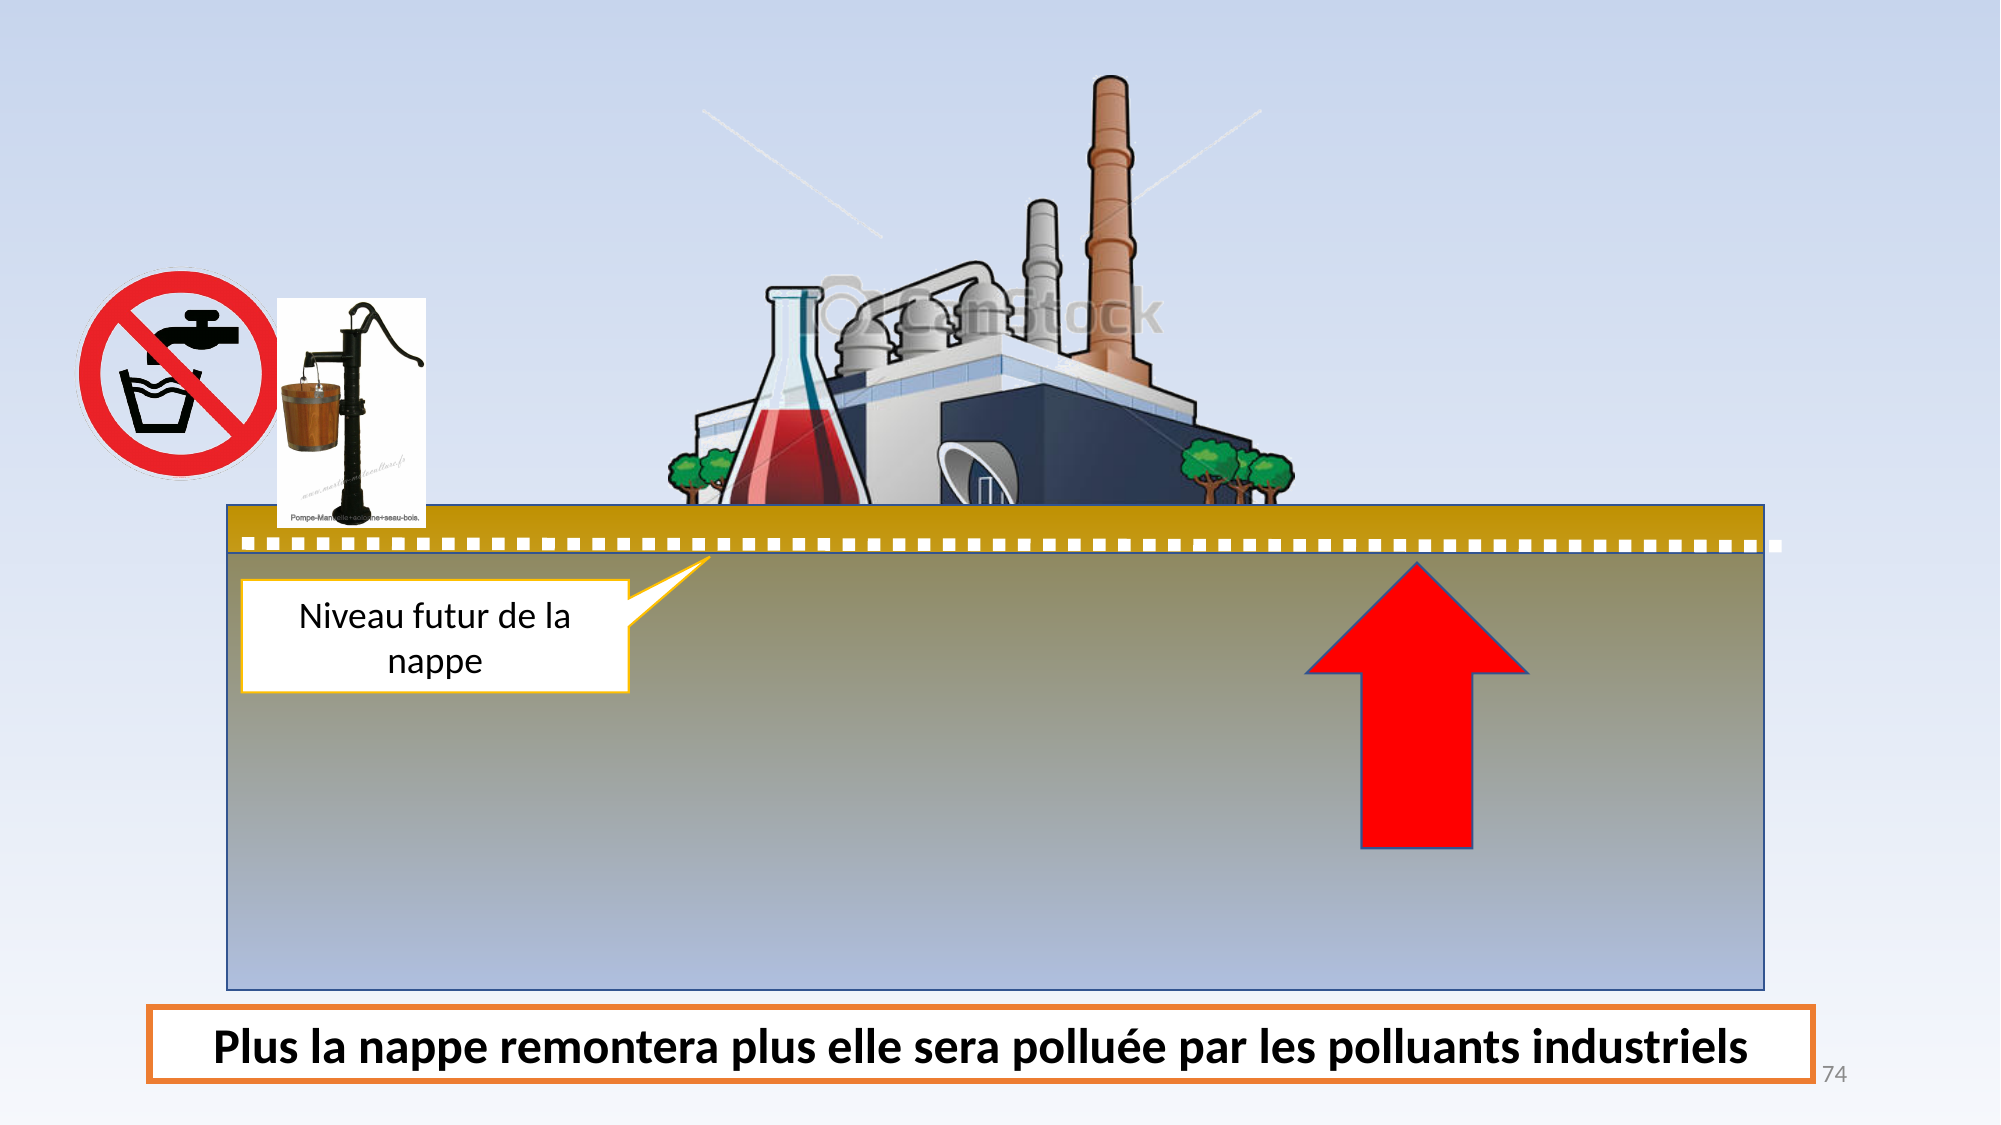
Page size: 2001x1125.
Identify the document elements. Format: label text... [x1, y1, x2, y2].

text_box Plus la nappe remontera plus elle sera polluée par les polluants industriels [149, 1006, 1814, 1082]
text_box Niveau futur de la nappe [240, 555, 711, 694]
picture [668, 75, 1295, 523]
text_box [226, 552, 1765, 991]
slide_number 74 [1412, 1042, 1863, 1103]
text_box [1303, 561, 1531, 850]
text_box [226, 504, 1765, 552]
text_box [241, 543, 1783, 547]
picture [62, 253, 426, 528]
